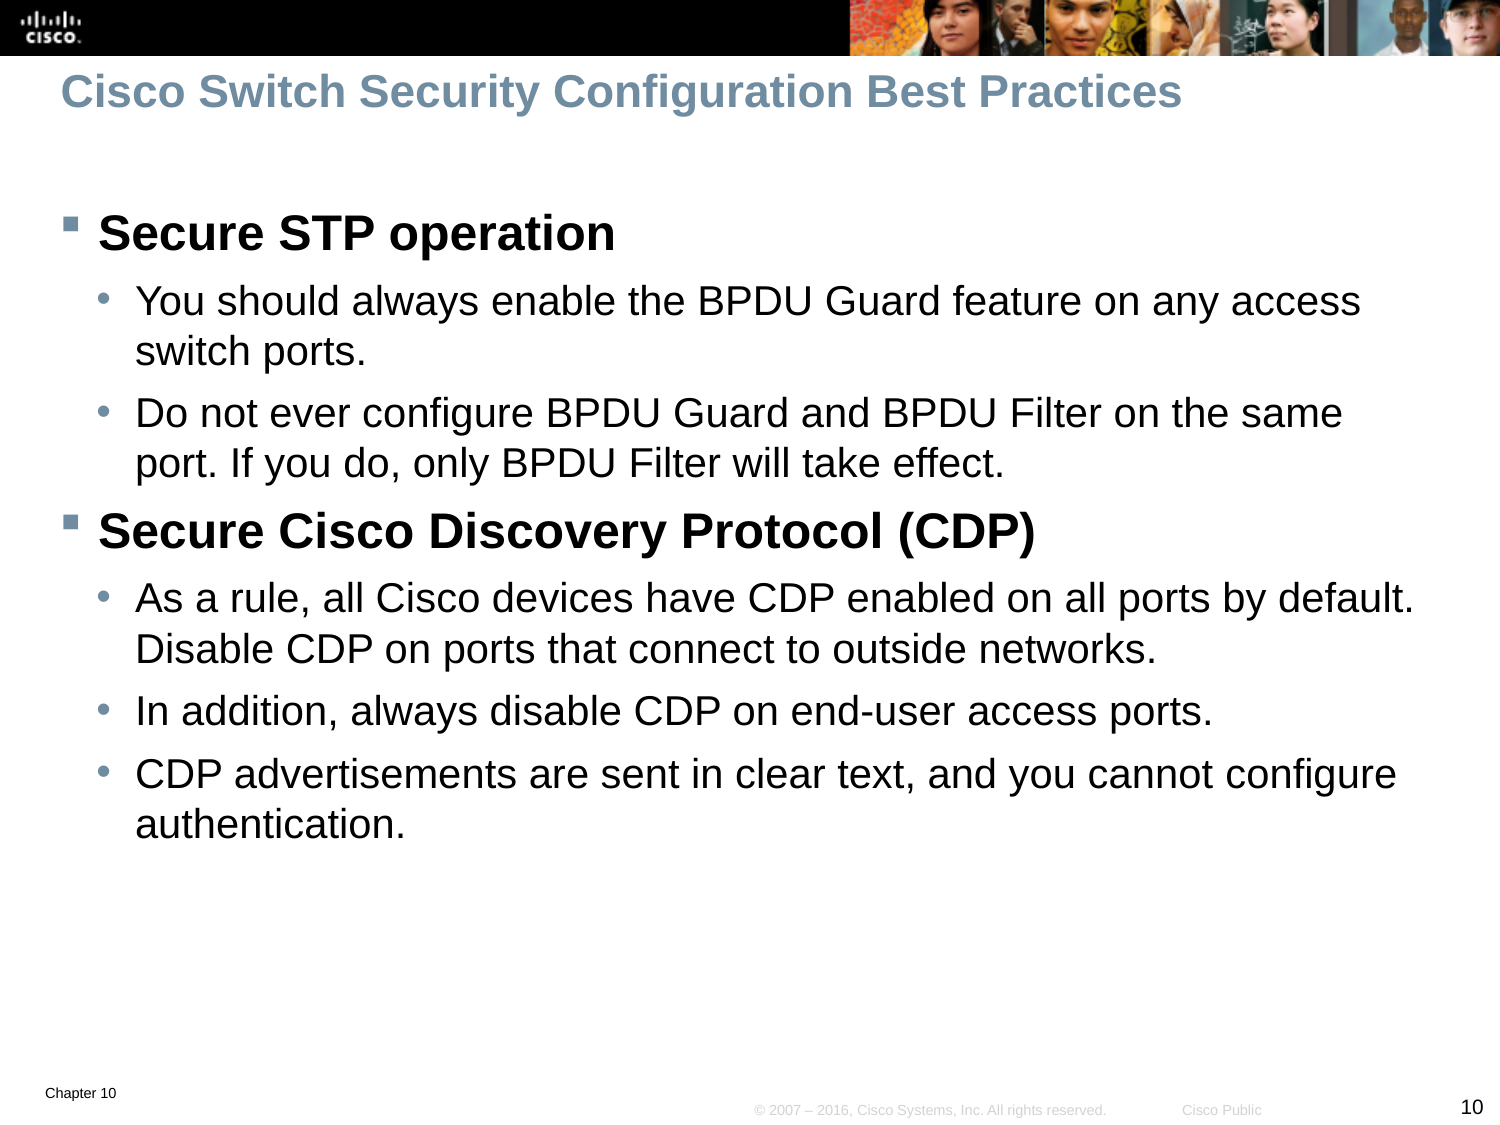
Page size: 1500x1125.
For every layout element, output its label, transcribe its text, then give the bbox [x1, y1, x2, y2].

picture [0, 0, 1500, 56]
title Cisco Switch Security Configuration Best Practices [45, 59, 1444, 182]
list Secure STP operation You should always enable the BPDU Guard feature on any access switch ports. Do not ever configure BPDU Guard and BPDU Filter on the same port. If you do, only BPDU Filter will take effect. Secure Cisco Discovery Protocol (CDP) As a rule, all Cisco devices have CDP enabled on all ports by default. Disable CDP on ports that connect to outside networks. In addition, always disable CDP on end-user access ports. CDP advertisements are sent in clear text, and you cannot configure authentication. [45, 193, 1444, 1037]
